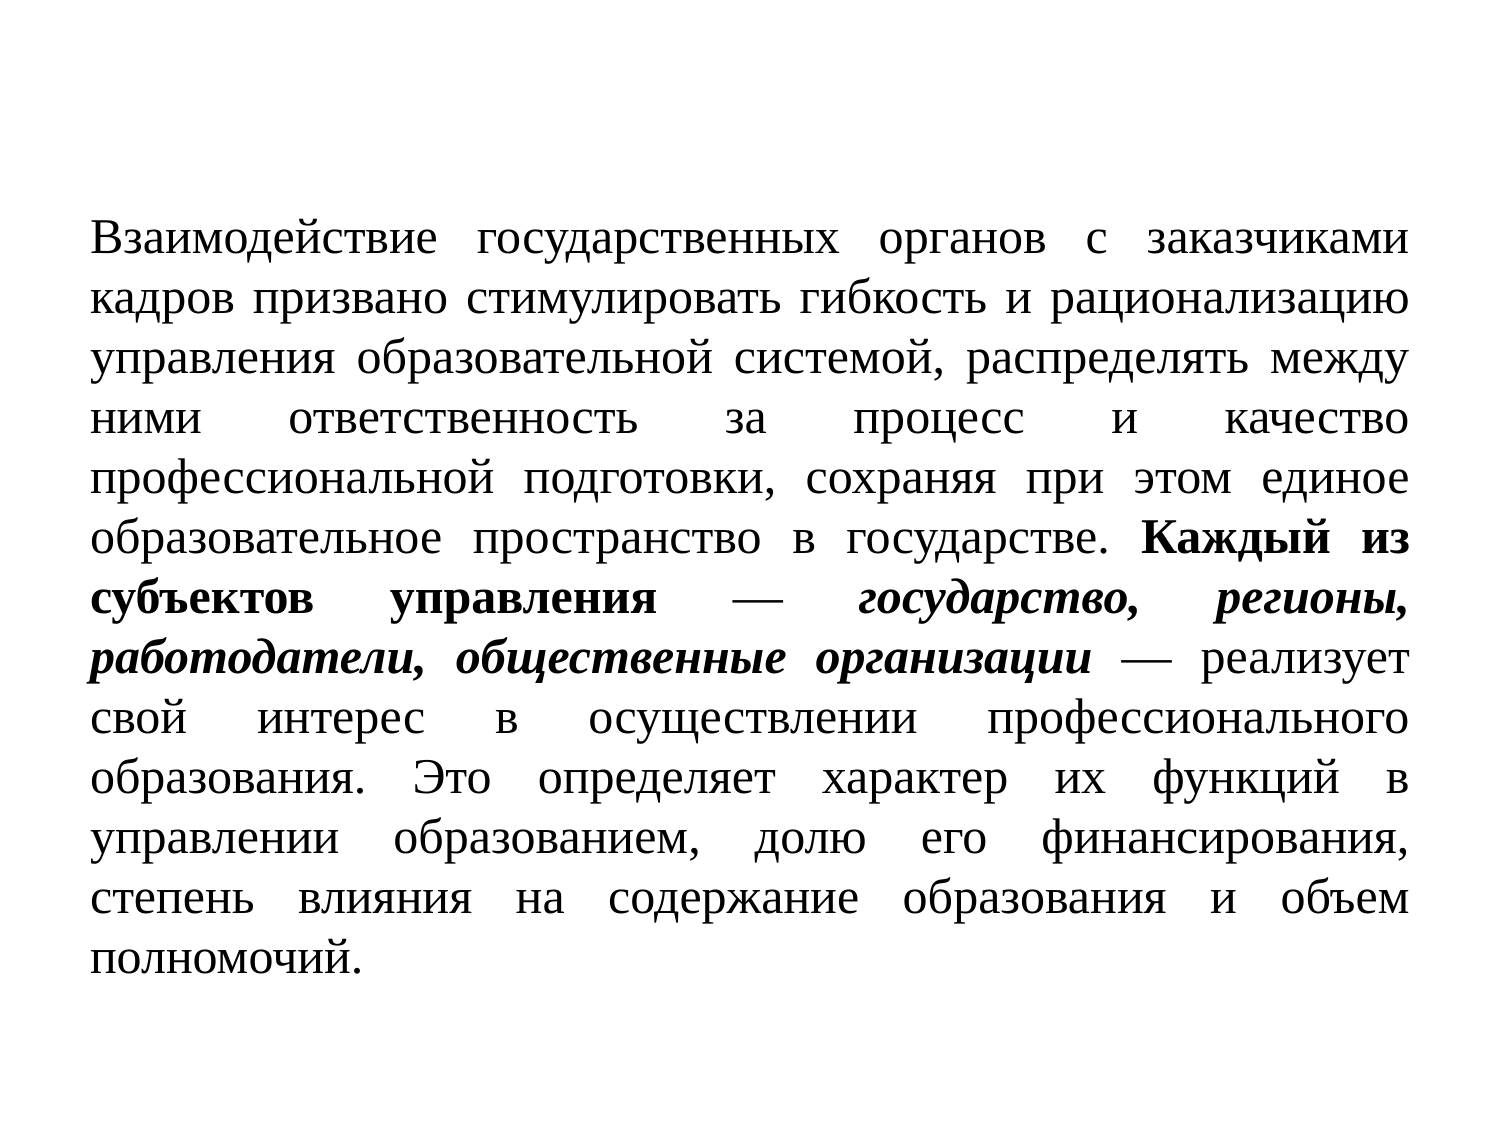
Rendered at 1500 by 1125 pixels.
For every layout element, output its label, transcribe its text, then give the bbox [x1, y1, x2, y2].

list Взаимодействие государственных органов с заказчиками кадров призвано стимулировать гибкость и рационализацию управления образовательной системой, распределять между ними ответственность за процесс и качество профессиональной подготовки, сохраняя при этом единое образовательное пространство в государстве. Каждый из субъектов управления — государство, регионы, работодатели, общественные организации — реализует свой интерес в осуществлении профессионального образования. Это определяет характер их функций в управлении образованием, долю его финансирования, степень влияния на содержание образования и объем полномочий. [75, 196, 1425, 1005]
